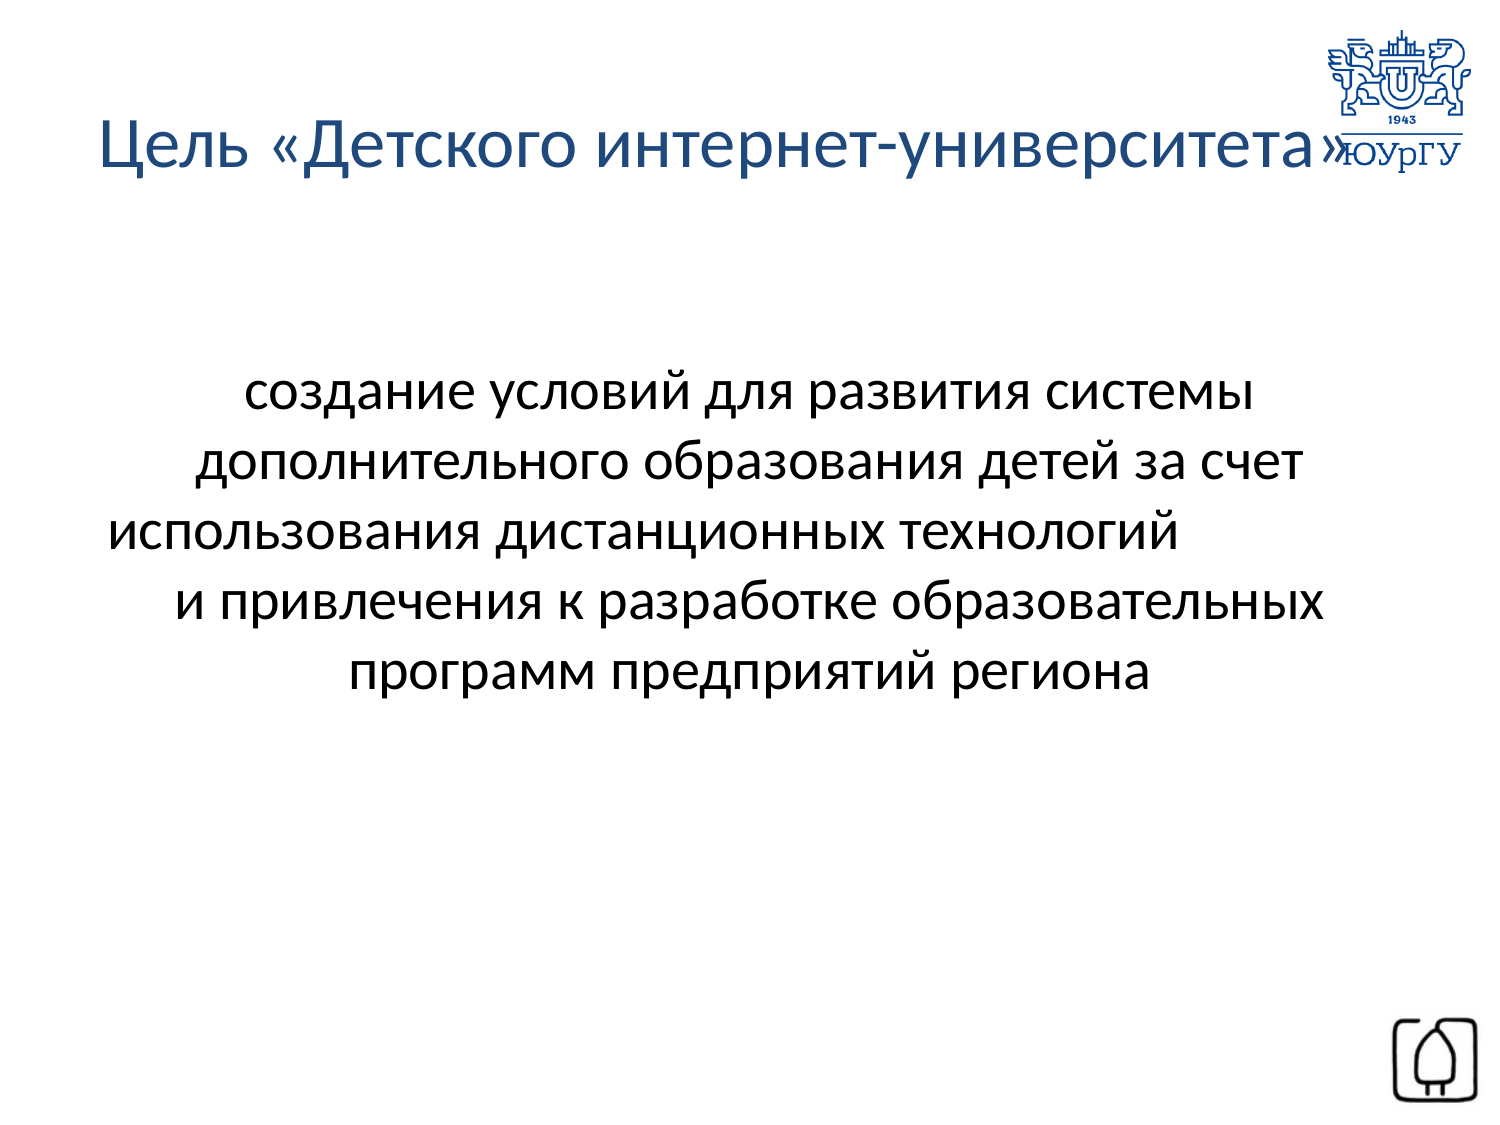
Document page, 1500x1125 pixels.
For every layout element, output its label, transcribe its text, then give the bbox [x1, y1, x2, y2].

list создание условий для развития системы дополнительного образования детей за счет использования дистанционных технологий и привлечения к разработке образовательных программ предприятий региона [75, 262, 1425, 1005]
title Цель «Детского интернет-университета» [75, 45, 1376, 233]
picture [1387, 1011, 1483, 1109]
picture [1328, 30, 1471, 173]
